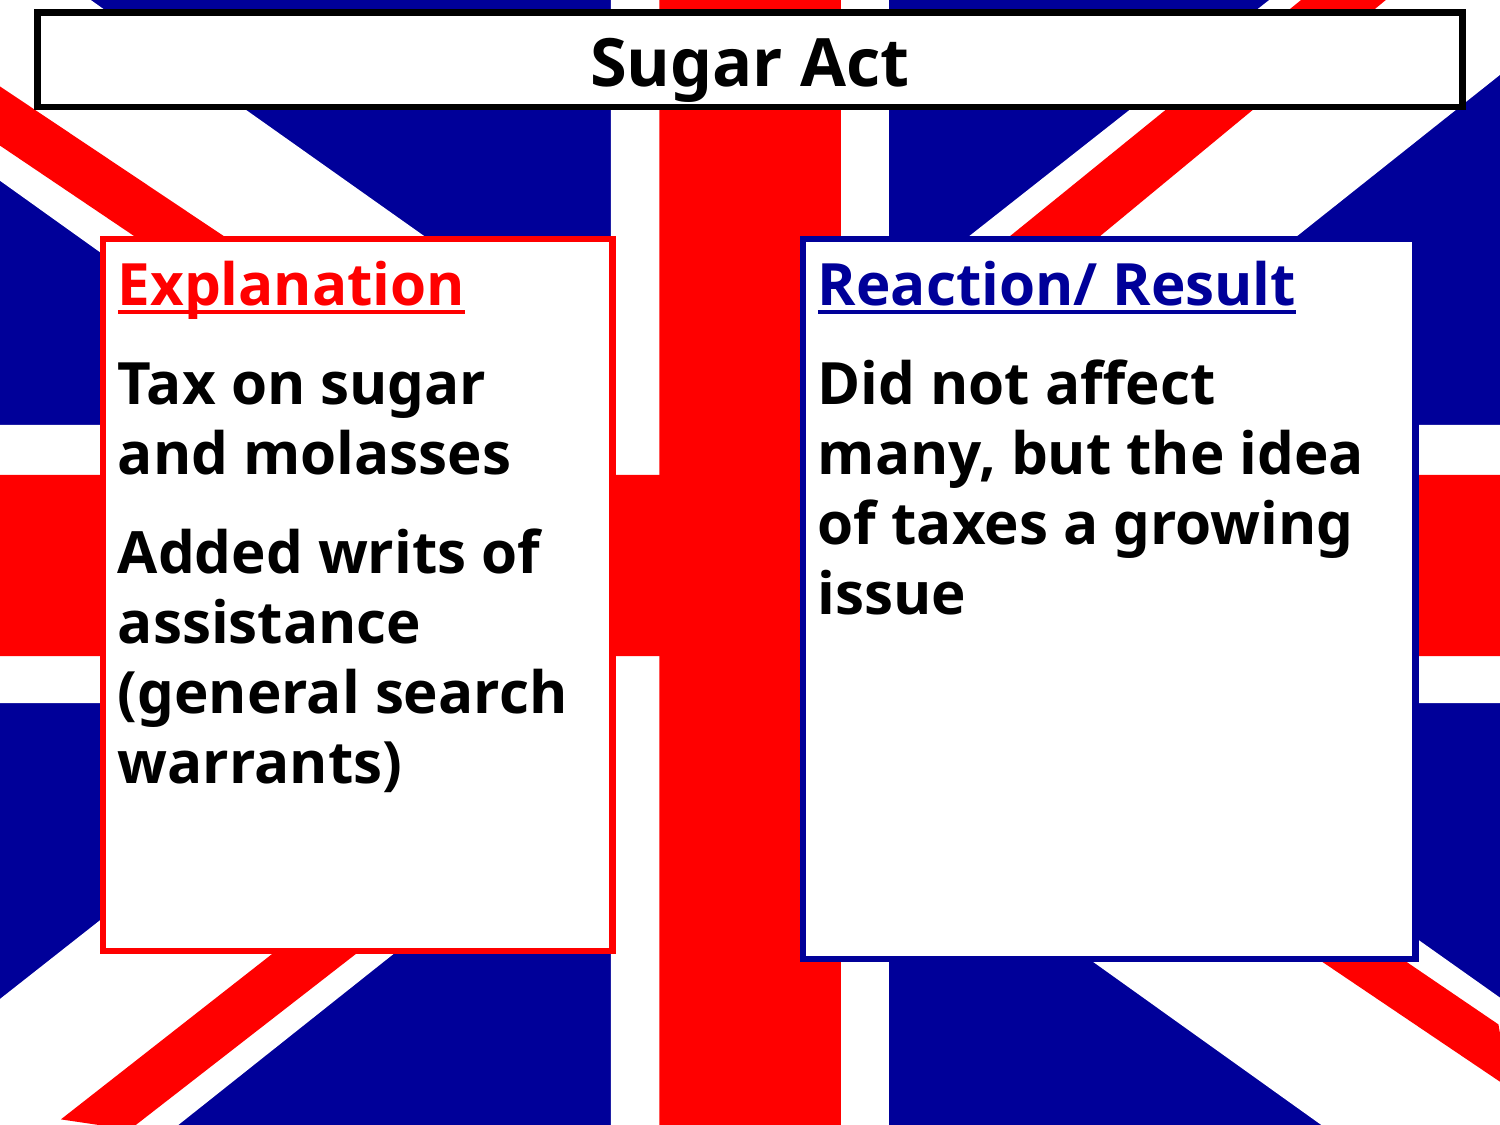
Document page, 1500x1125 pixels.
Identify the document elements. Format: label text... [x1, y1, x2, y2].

text_box Reaction/ Result Did not affect many, but the idea of taxes a growing issue [803, 239, 1416, 959]
text_box Sugar Act [37, 12, 1463, 108]
text_box Explanation Tax on sugar and molasses Added writs of assistance (general search warrants) [103, 239, 613, 951]
